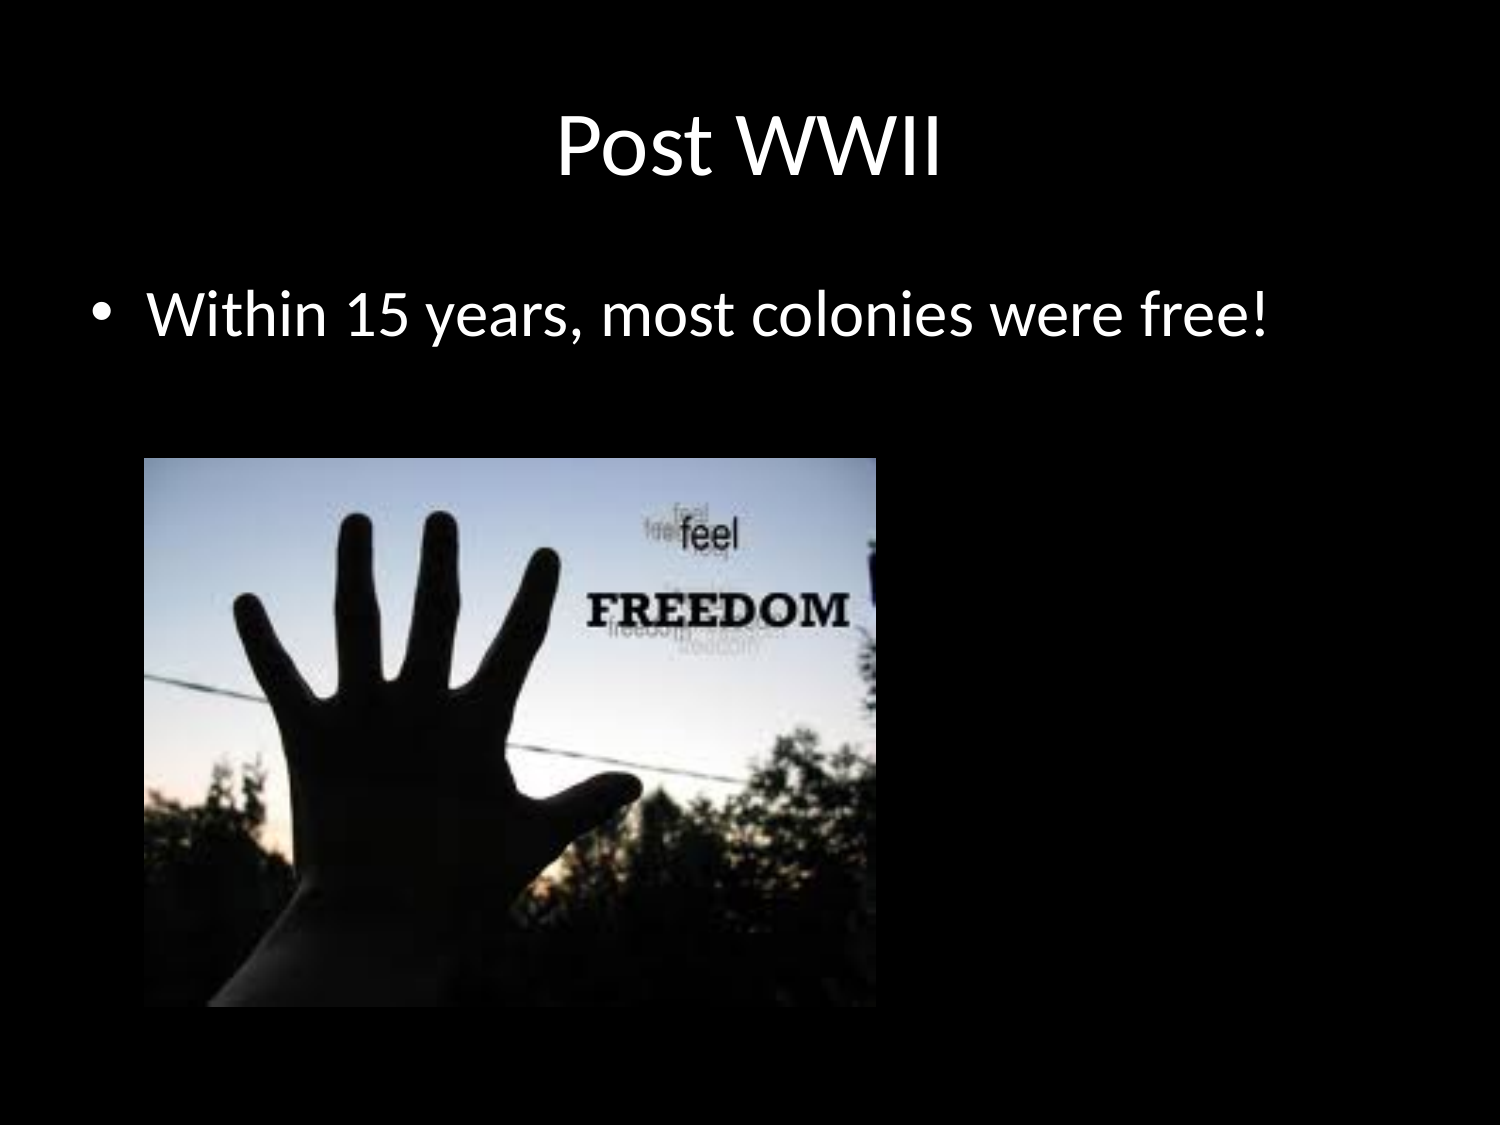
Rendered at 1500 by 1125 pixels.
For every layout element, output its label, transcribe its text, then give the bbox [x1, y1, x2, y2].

title Post WWII [75, 45, 1425, 233]
list Within 15 years, most colonies were free! [75, 262, 1425, 1005]
picture [143, 458, 876, 1007]
